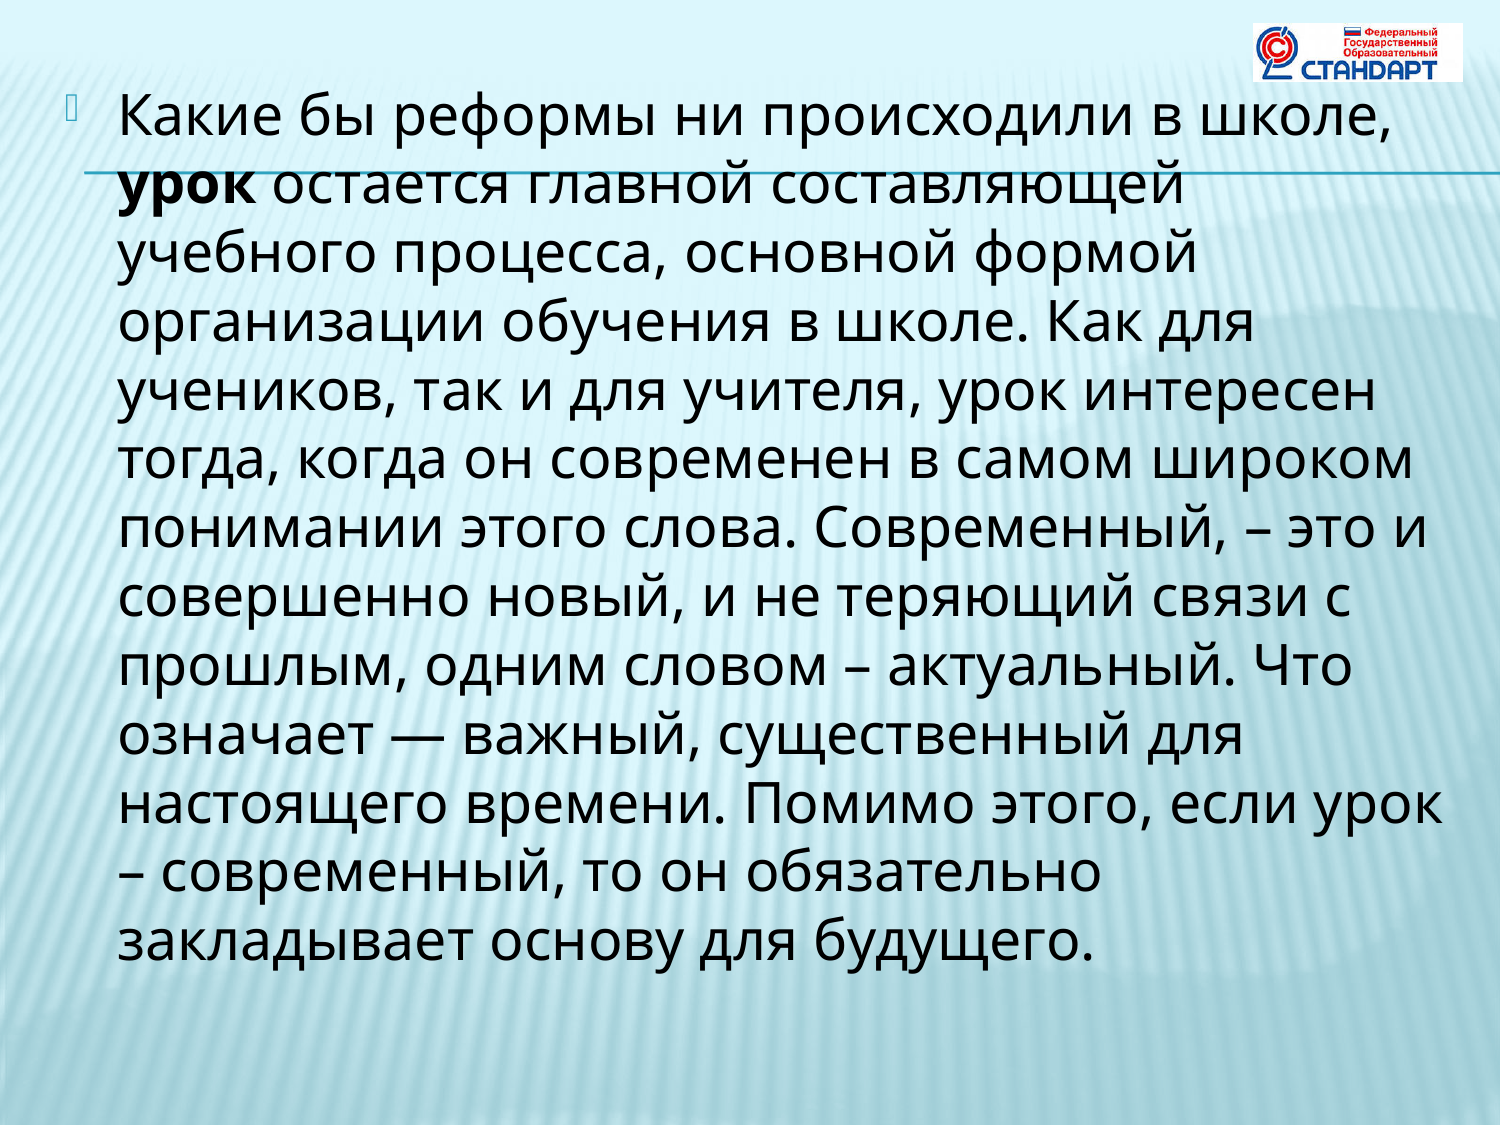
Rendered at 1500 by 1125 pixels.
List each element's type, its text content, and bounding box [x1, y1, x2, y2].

picture [1253, 23, 1464, 83]
list Какие бы реформы ни происходили в школе, урок остается главной составляющей учебного процесса, основной формой организации обучения в школе. Как для учеников, так и для учителя, урок интересен тогда, когда он современен в самом широком понимании этого слова. Современный, – это и совершенно новый, и не теряющий связи с прошлым, одним словом – актуальный. Что означает — важный, существенный для настоящего времени. Помимо этого, если урок – современный, то он обязательно закладывает основу для будущего. [50, 70, 1475, 998]
